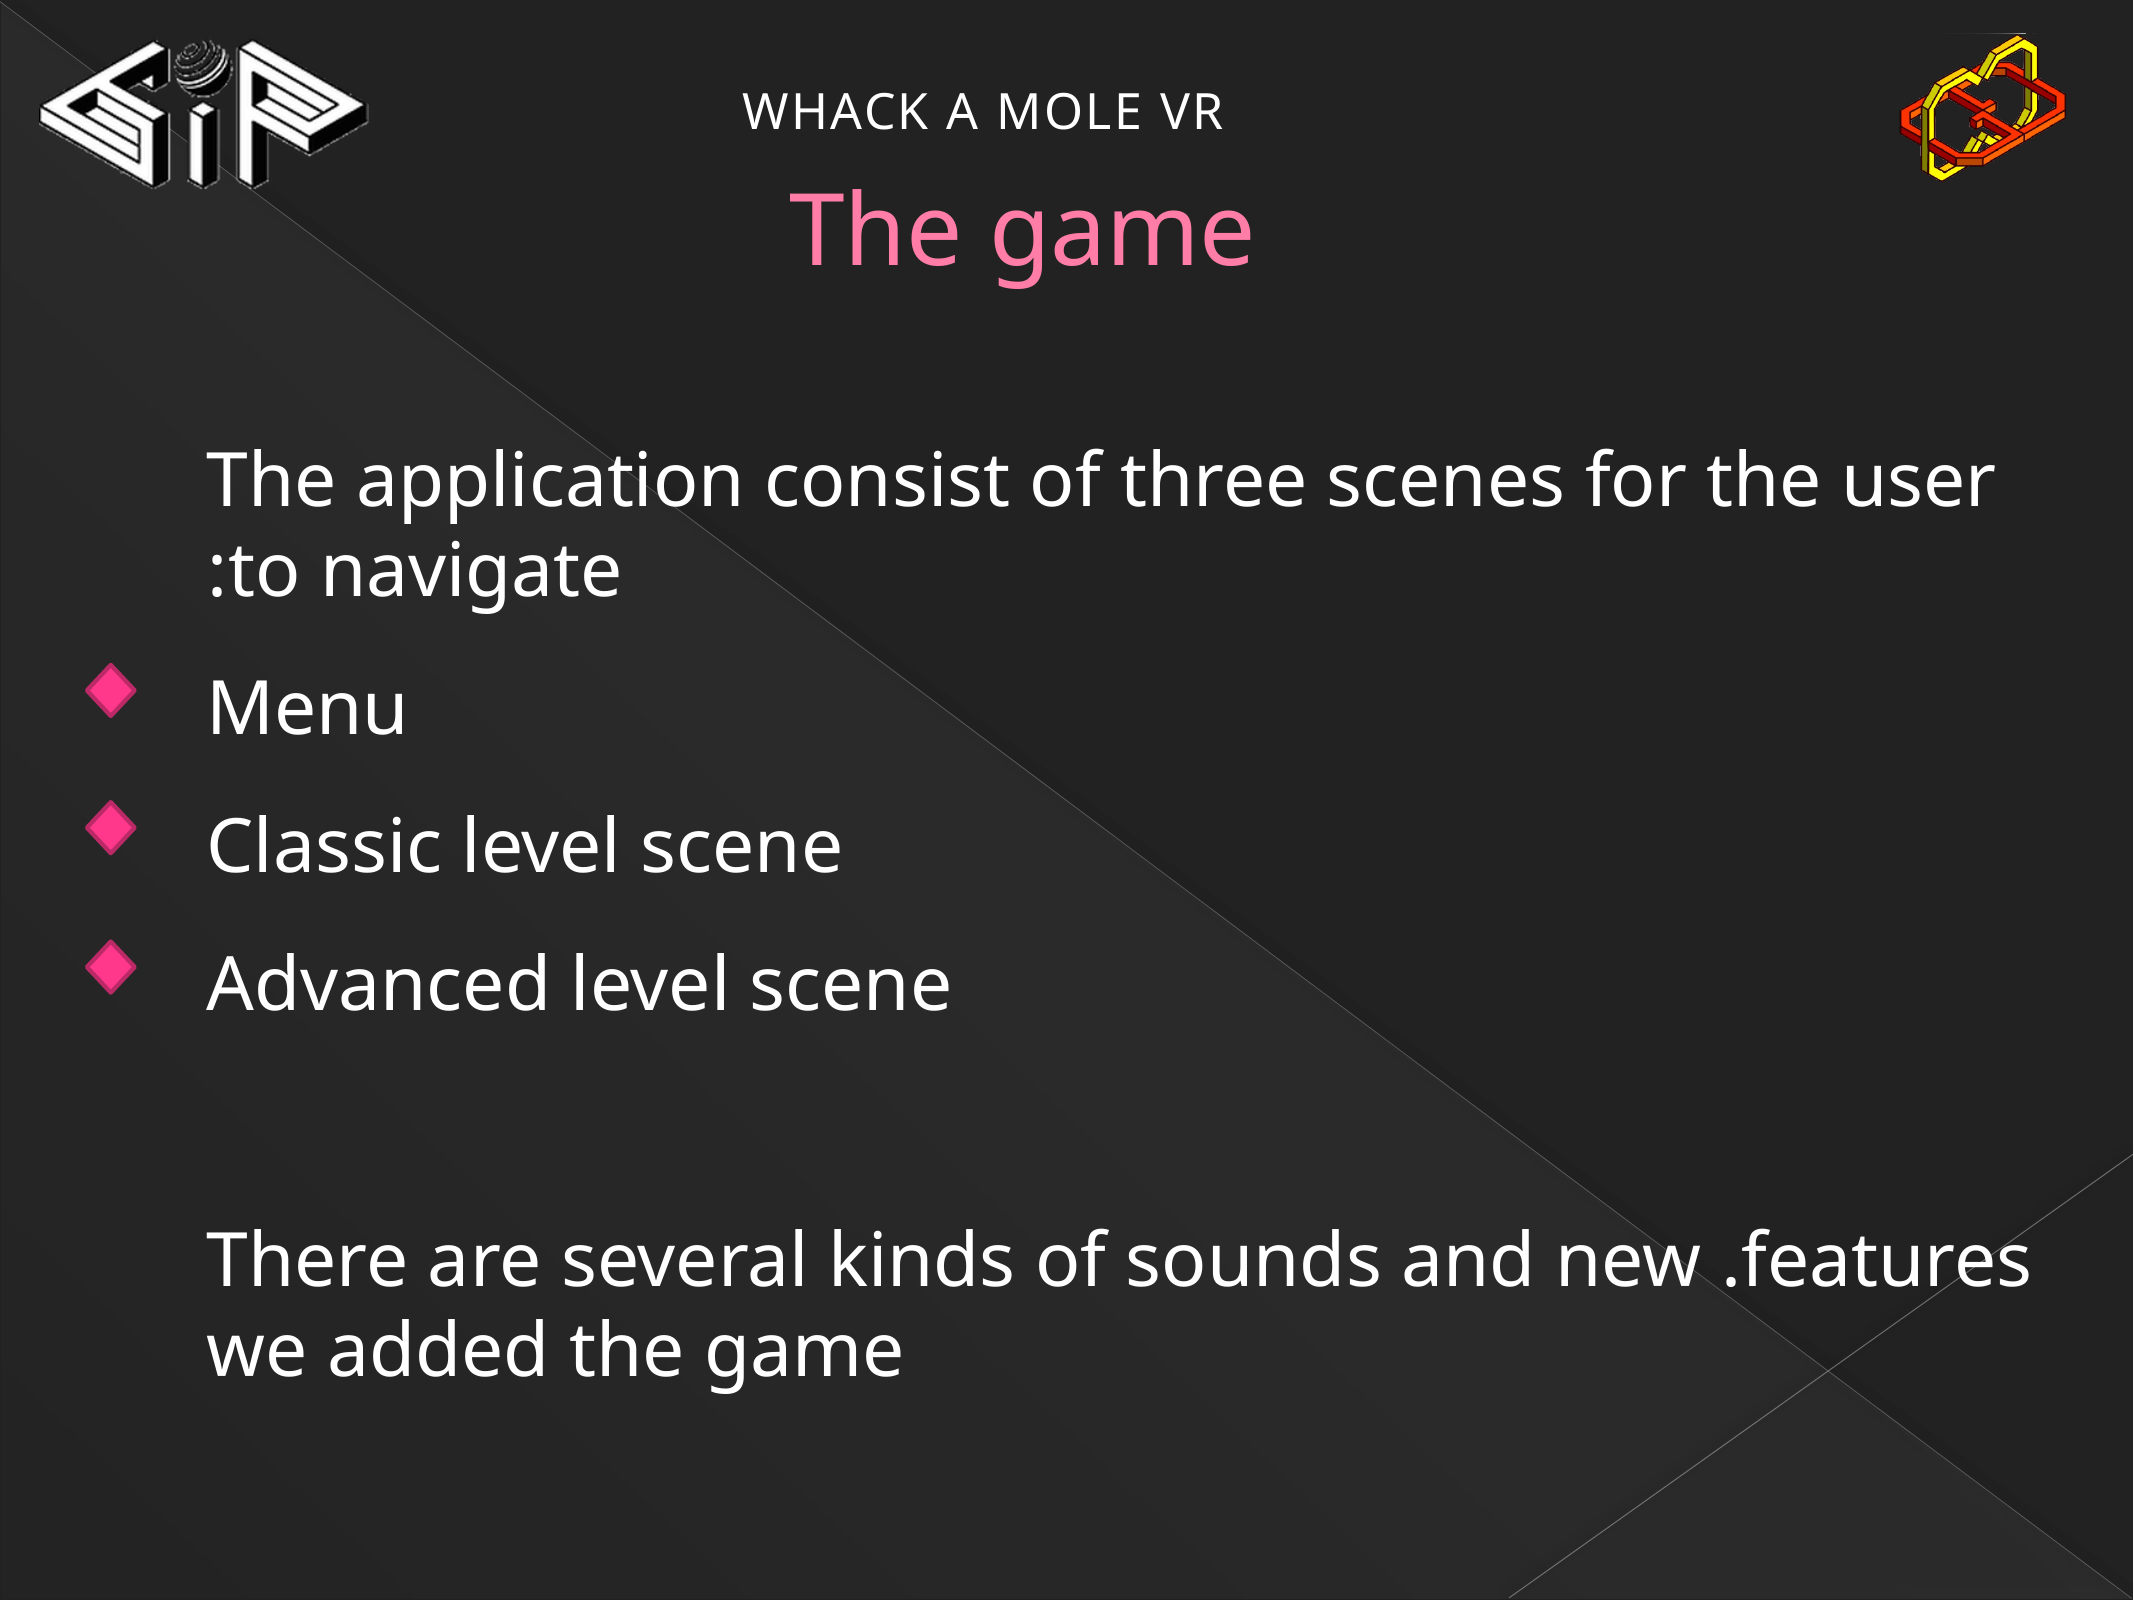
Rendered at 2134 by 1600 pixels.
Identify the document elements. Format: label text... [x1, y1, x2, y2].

text_box [85, 662, 137, 719]
picture [1898, 32, 2067, 184]
text_box [85, 939, 137, 995]
list The application consist of three scenes for the user to navigate: Menu Classic level scene Advanced level scene There are several kinds of sounds and new .features we added the game [185, 421, 2067, 1563]
title The game [106, 62, 2027, 389]
text_box [85, 800, 137, 856]
picture [39, 11, 409, 220]
